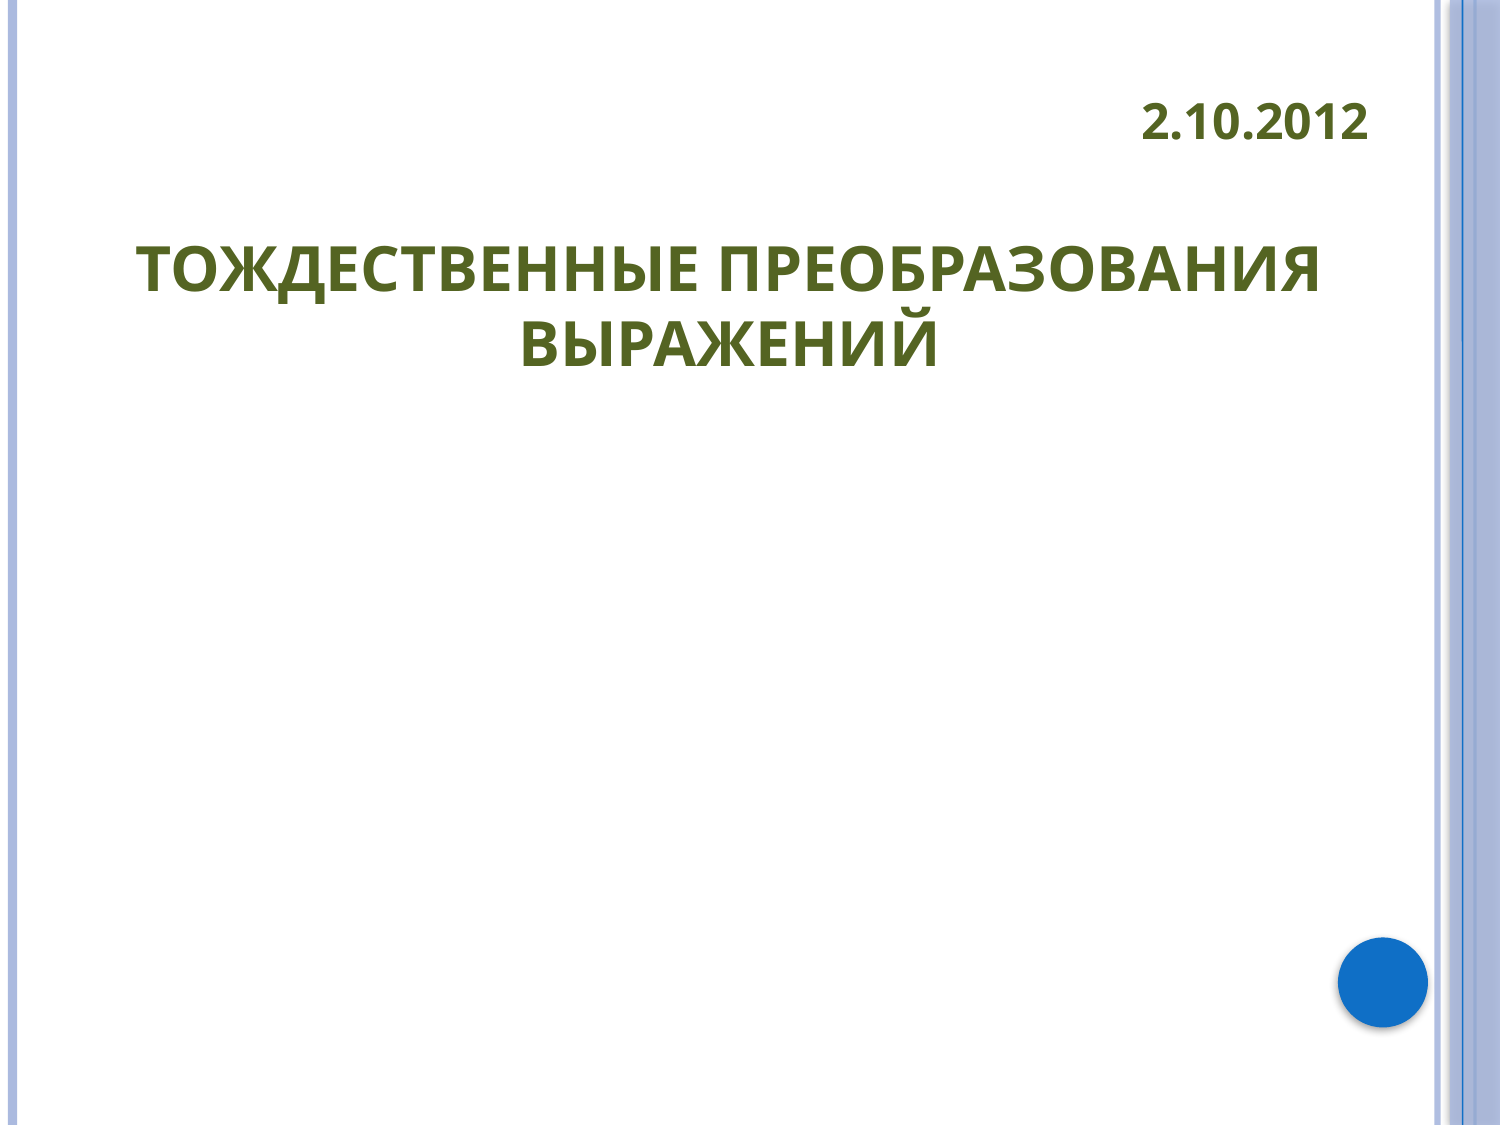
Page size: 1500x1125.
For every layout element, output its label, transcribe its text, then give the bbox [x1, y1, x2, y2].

title Тождественные преобразования выражений [117, 128, 1343, 387]
text_box 2.10.2012 [1126, 81, 1385, 157]
